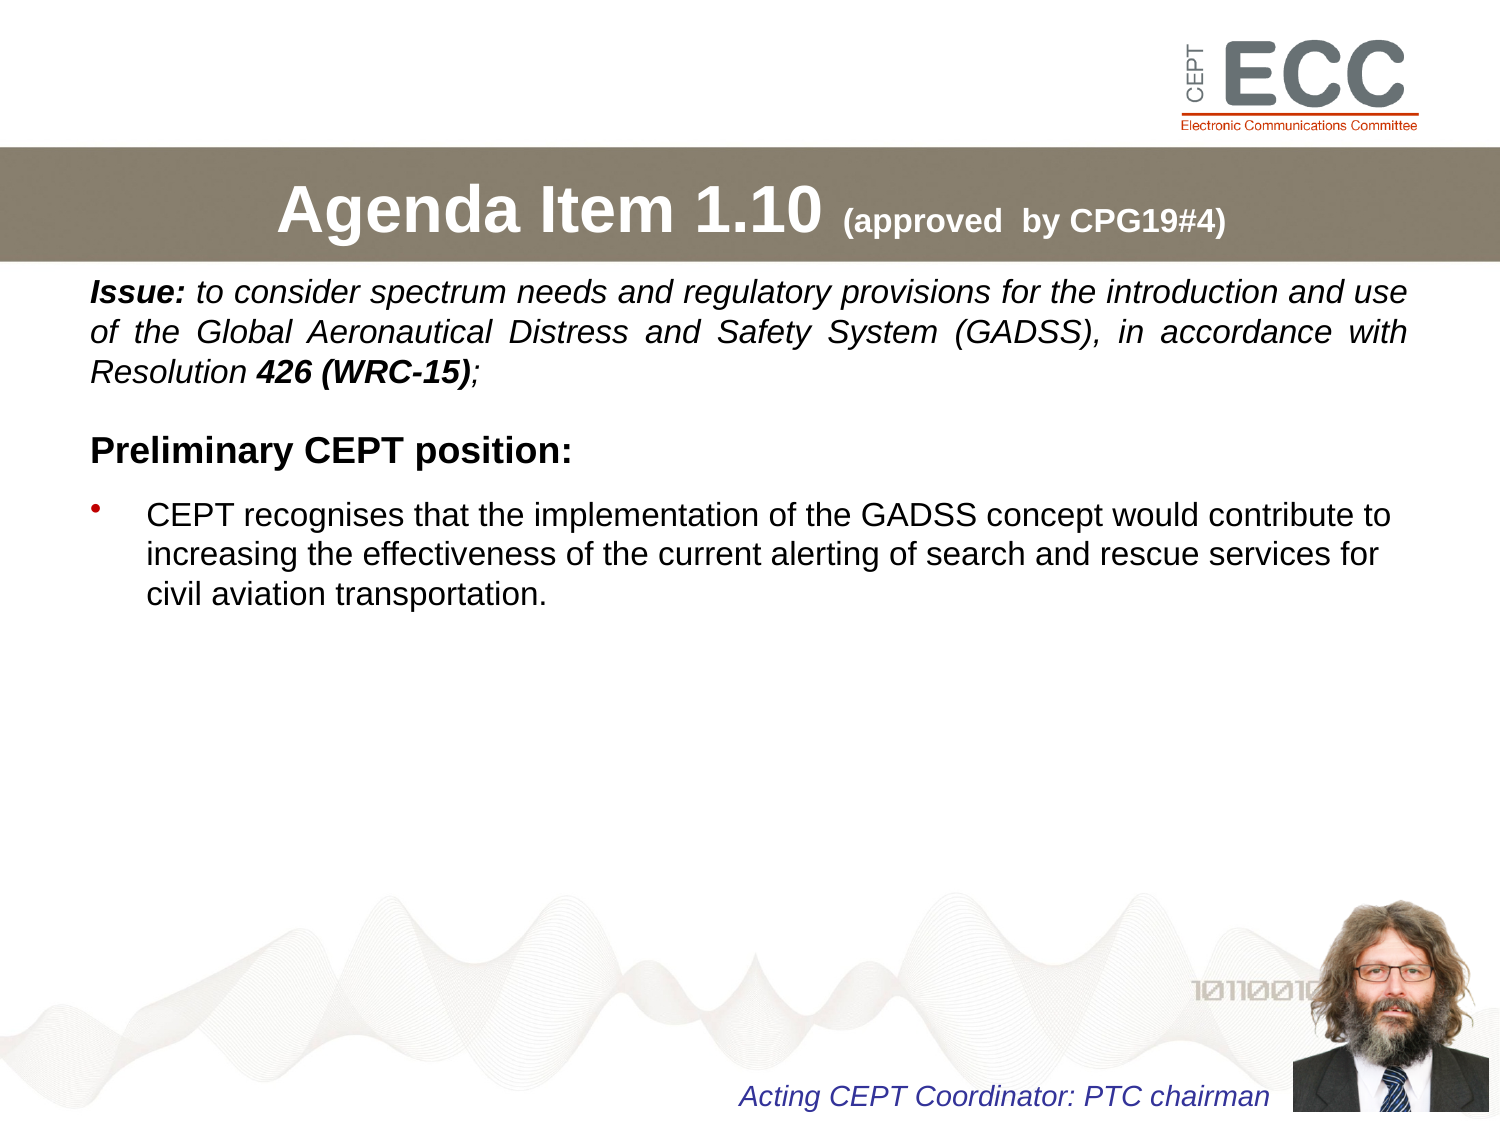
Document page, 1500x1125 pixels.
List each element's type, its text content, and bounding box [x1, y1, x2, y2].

title Agenda Item 1.10 (approved by CPG19#4) [76, 148, 1427, 263]
text_box Acting CEPT Coordinator: PTC chairman [324, 1076, 1292, 1119]
picture [0, 0, 1500, 1125]
list Issue: to consider spectrum needs and regulatory provisions for the introduction and use of the Global Aeronautical Distress and Safety System (GADSS), in accordance with Resolution 426 (WRC-15); Preliminary CEPT position: CEPT recognises that the implementation of the GADSS concept would contribute to increasing the effectiveness of the current alerting of search and rescue services for civil aviation transportation. [74, 262, 1426, 1006]
